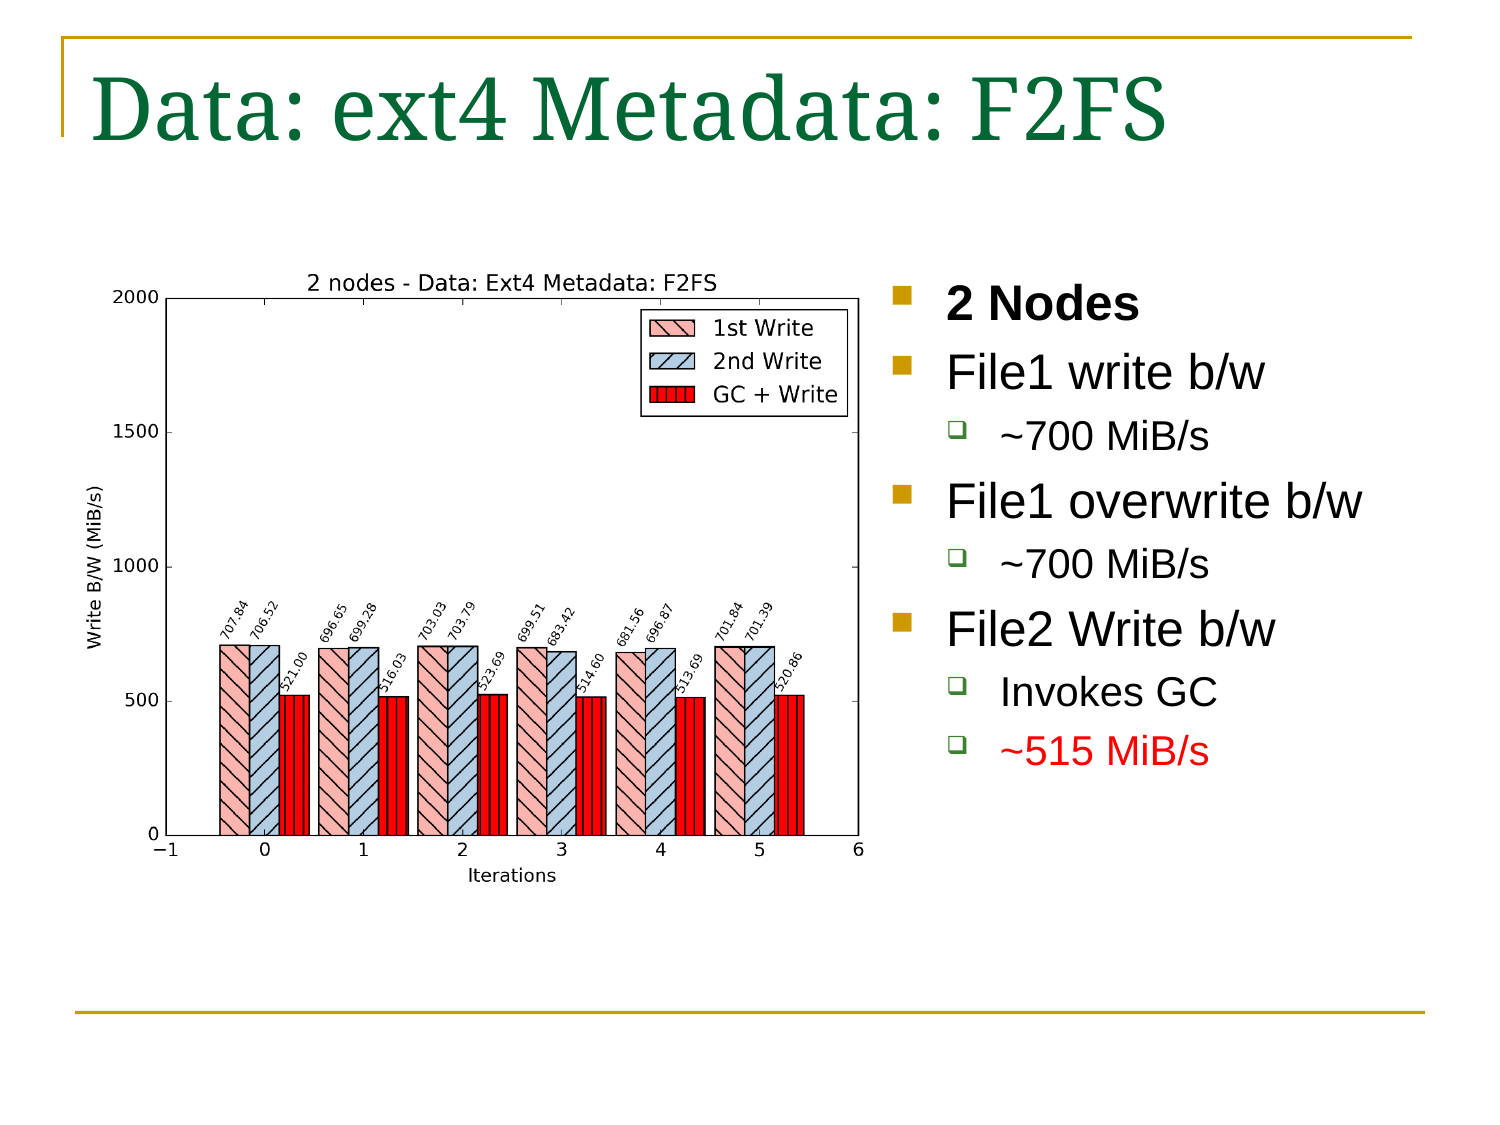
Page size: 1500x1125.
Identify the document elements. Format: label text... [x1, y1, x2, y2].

picture [74, 262, 876, 896]
title Data: ext4 Metadata: F2FS [75, 45, 1425, 233]
text_box 2 Nodes File1 write b/w ~700 MiB/s File1 overwrite b/w ~700 MiB/s File2 Write b/w Invokes GC ~515 MiB/s [875, 262, 1425, 1006]
